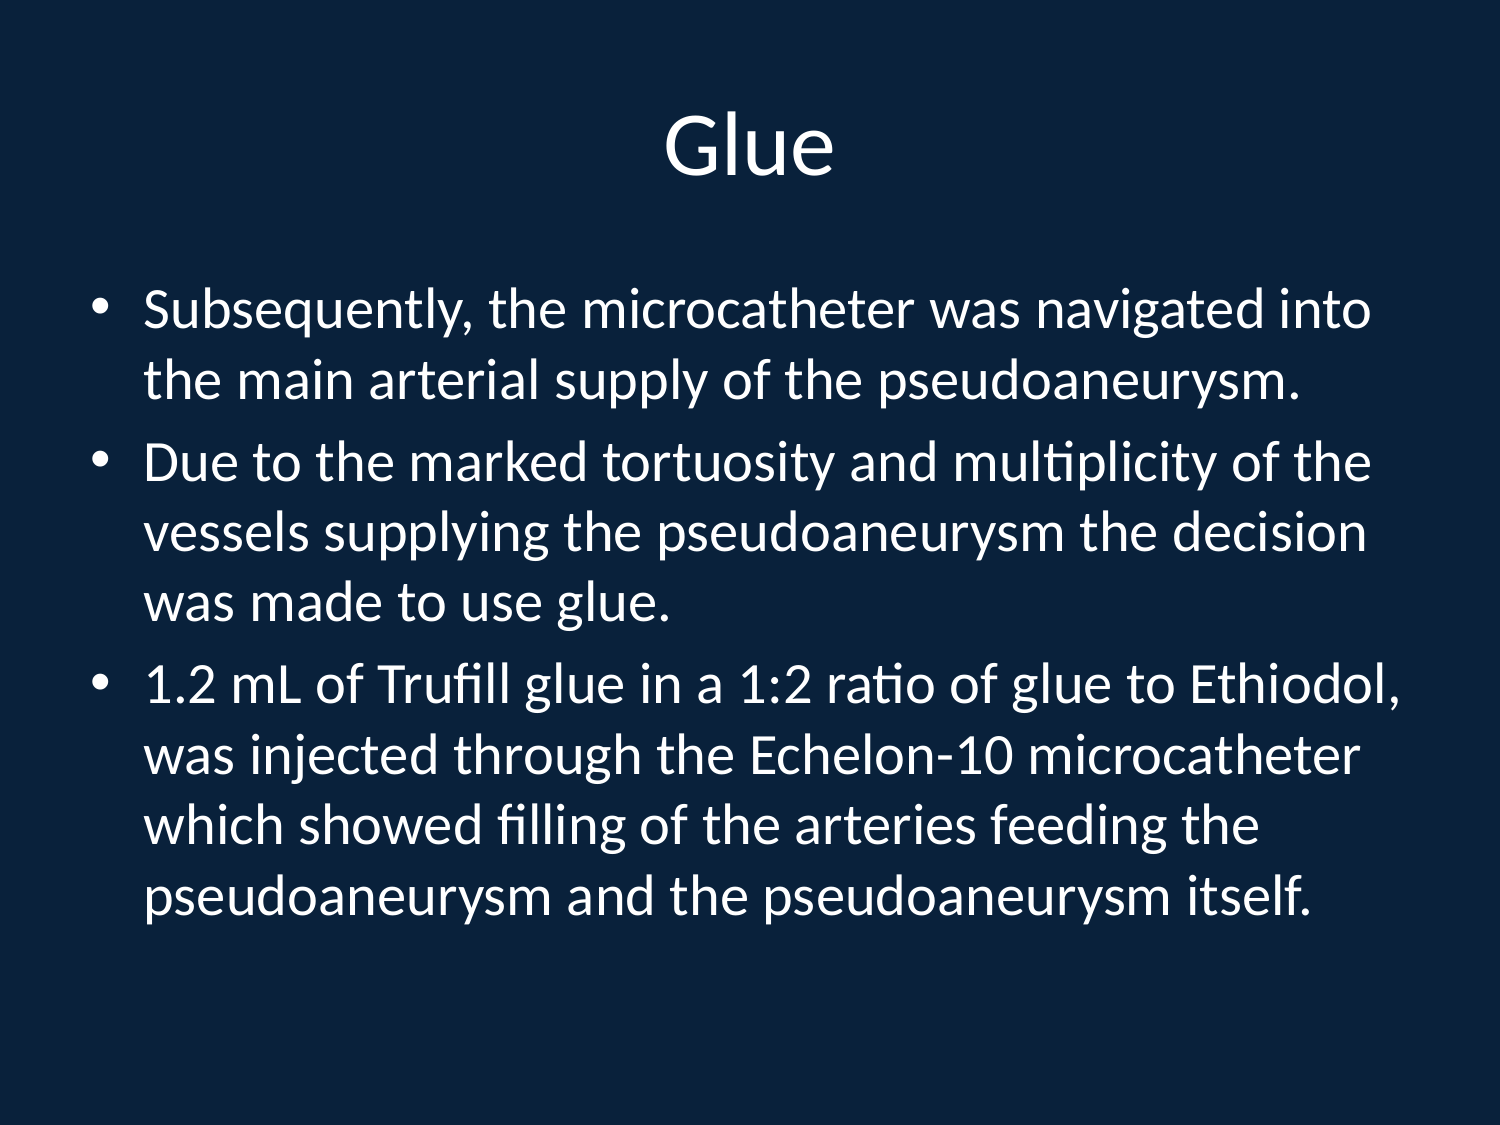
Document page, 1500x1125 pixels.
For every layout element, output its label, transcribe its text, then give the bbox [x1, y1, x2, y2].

list Subsequently, the microcatheter was navigated into the main arterial supply of the pseudoaneurysm. Due to the marked tortuosity and multiplicity of the vessels supplying the pseudoaneurysm the decision was made to use glue. 1.2 mL of Trufill glue in a 1:2 ratio of glue to Ethiodol, was injected through the Echelon-10 microcatheter which showed filling of the arteries feeding the pseudoaneurysm and the pseudoaneurysm itself. [75, 262, 1425, 1005]
title Glue [75, 45, 1425, 233]
